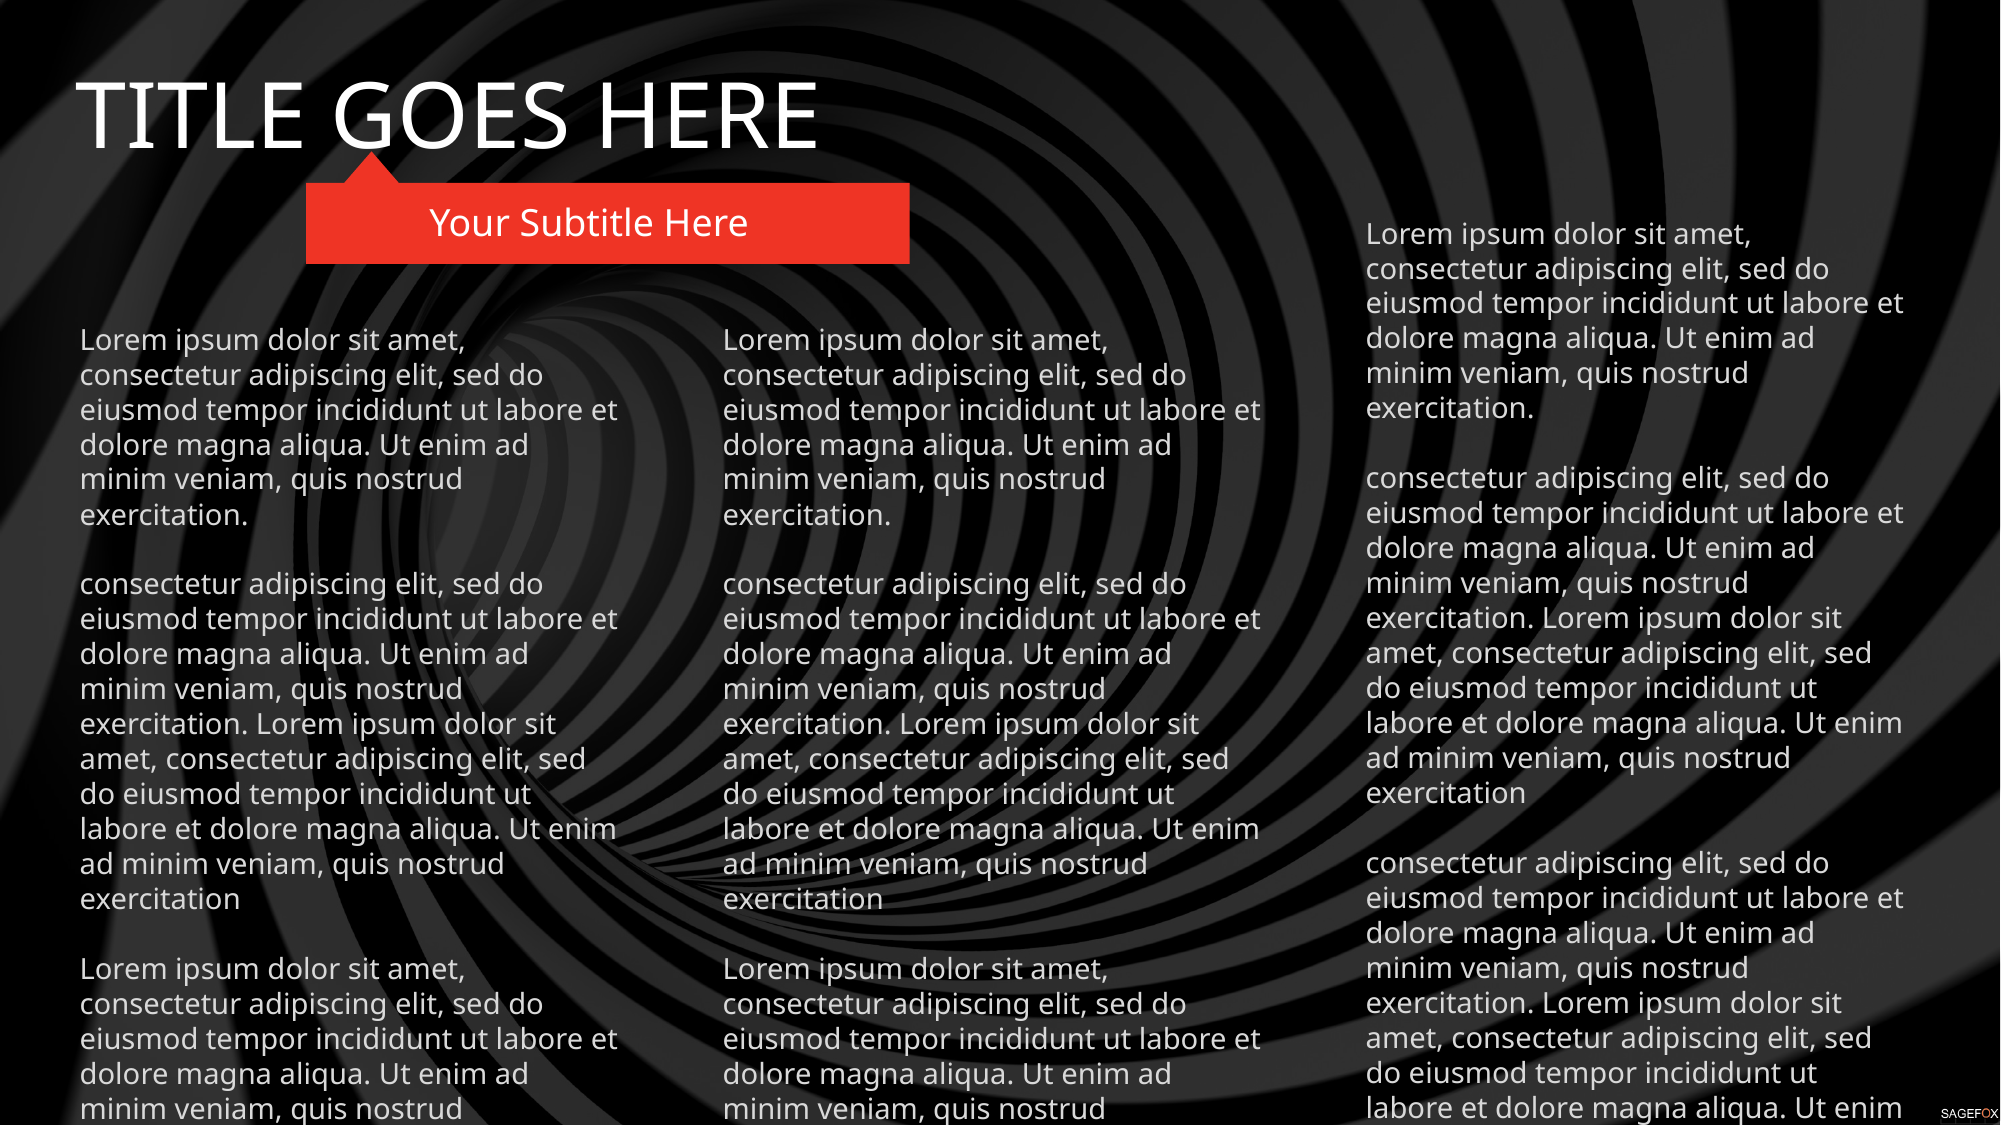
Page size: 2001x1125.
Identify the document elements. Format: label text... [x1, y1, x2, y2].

text_box Lorem ipsum dolor sit amet, consectetur adipiscing elit, sed do eiusmod tempor incididunt ut labore et dolore magna aliqua. Ut enim ad minim veniam, quis nostrud exercitation. consectetur adipiscing elit, sed do eiusmod tempor incididunt ut labore et dolore magna aliqua. Ut enim ad minim veniam, quis nostrud exercitation. Lorem ipsum dolor sit amet, consectetur adipiscing elit, sed do eiusmod tempor incididunt ut labore et dolore magna aliqua. Ut enim ad minim veniam, quis nostrud exercitation Lorem ipsum dolor sit amet, consectetur adipiscing elit, sed do eiusmod tempor incididunt ut labore et dolore magna aliqua. Ut enim ad minim veniam, quis nostrud exercitation [707, 313, 1278, 1125]
text_box Lorem ipsum dolor sit amet, consectetur adipiscing elit, sed do eiusmod tempor incididunt ut labore et dolore magna aliqua. Ut enim ad minim veniam, quis nostrud exercitation. consectetur adipiscing elit, sed do eiusmod tempor incididunt ut labore et dolore magna aliqua. Ut enim ad minim veniam, quis nostrud exercitation. Lorem ipsum dolor sit amet, consectetur adipiscing elit, sed do eiusmod tempor incididunt ut labore et dolore magna aliqua. Ut enim ad minim veniam, quis nostrud exercitation Lorem ipsum dolor sit amet, consectetur adipiscing elit, sed do eiusmod tempor incididunt ut labore et dolore magna aliqua. Ut enim ad minim veniam, quis nostrud exercitation. [64, 313, 635, 1125]
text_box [306, 151, 910, 264]
text_box Lorem ipsum dolor sit amet, consectetur adipiscing elit, sed do eiusmod tempor incididunt ut labore et dolore magna aliqua. Ut enim ad minim veniam, quis nostrud exercitation. consectetur adipiscing elit, sed do eiusmod tempor incididunt ut labore et dolore magna aliqua. Ut enim ad minim veniam, quis nostrud exercitation. Lorem ipsum dolor sit amet, consectetur adipiscing elit, sed do eiusmod tempor incididunt ut labore et dolore magna aliqua. Ut enim ad minim veniam, quis nostrud exercitation consectetur adipiscing elit, sed do eiusmod tempor incididunt ut labore et dolore magna aliqua. Ut enim ad minim veniam, quis nostrud exercitation. Lorem ipsum dolor sit amet, consectetur adipiscing elit, sed do eiusmod tempor incididunt ut labore et dolore magna aliqua. Ut enim ad minim veniam, quis nostrud exercitation [1350, 207, 1921, 1125]
text_box TITLE GOES HERE [60, 49, 965, 175]
picture [0, 0, 2001, 1125]
